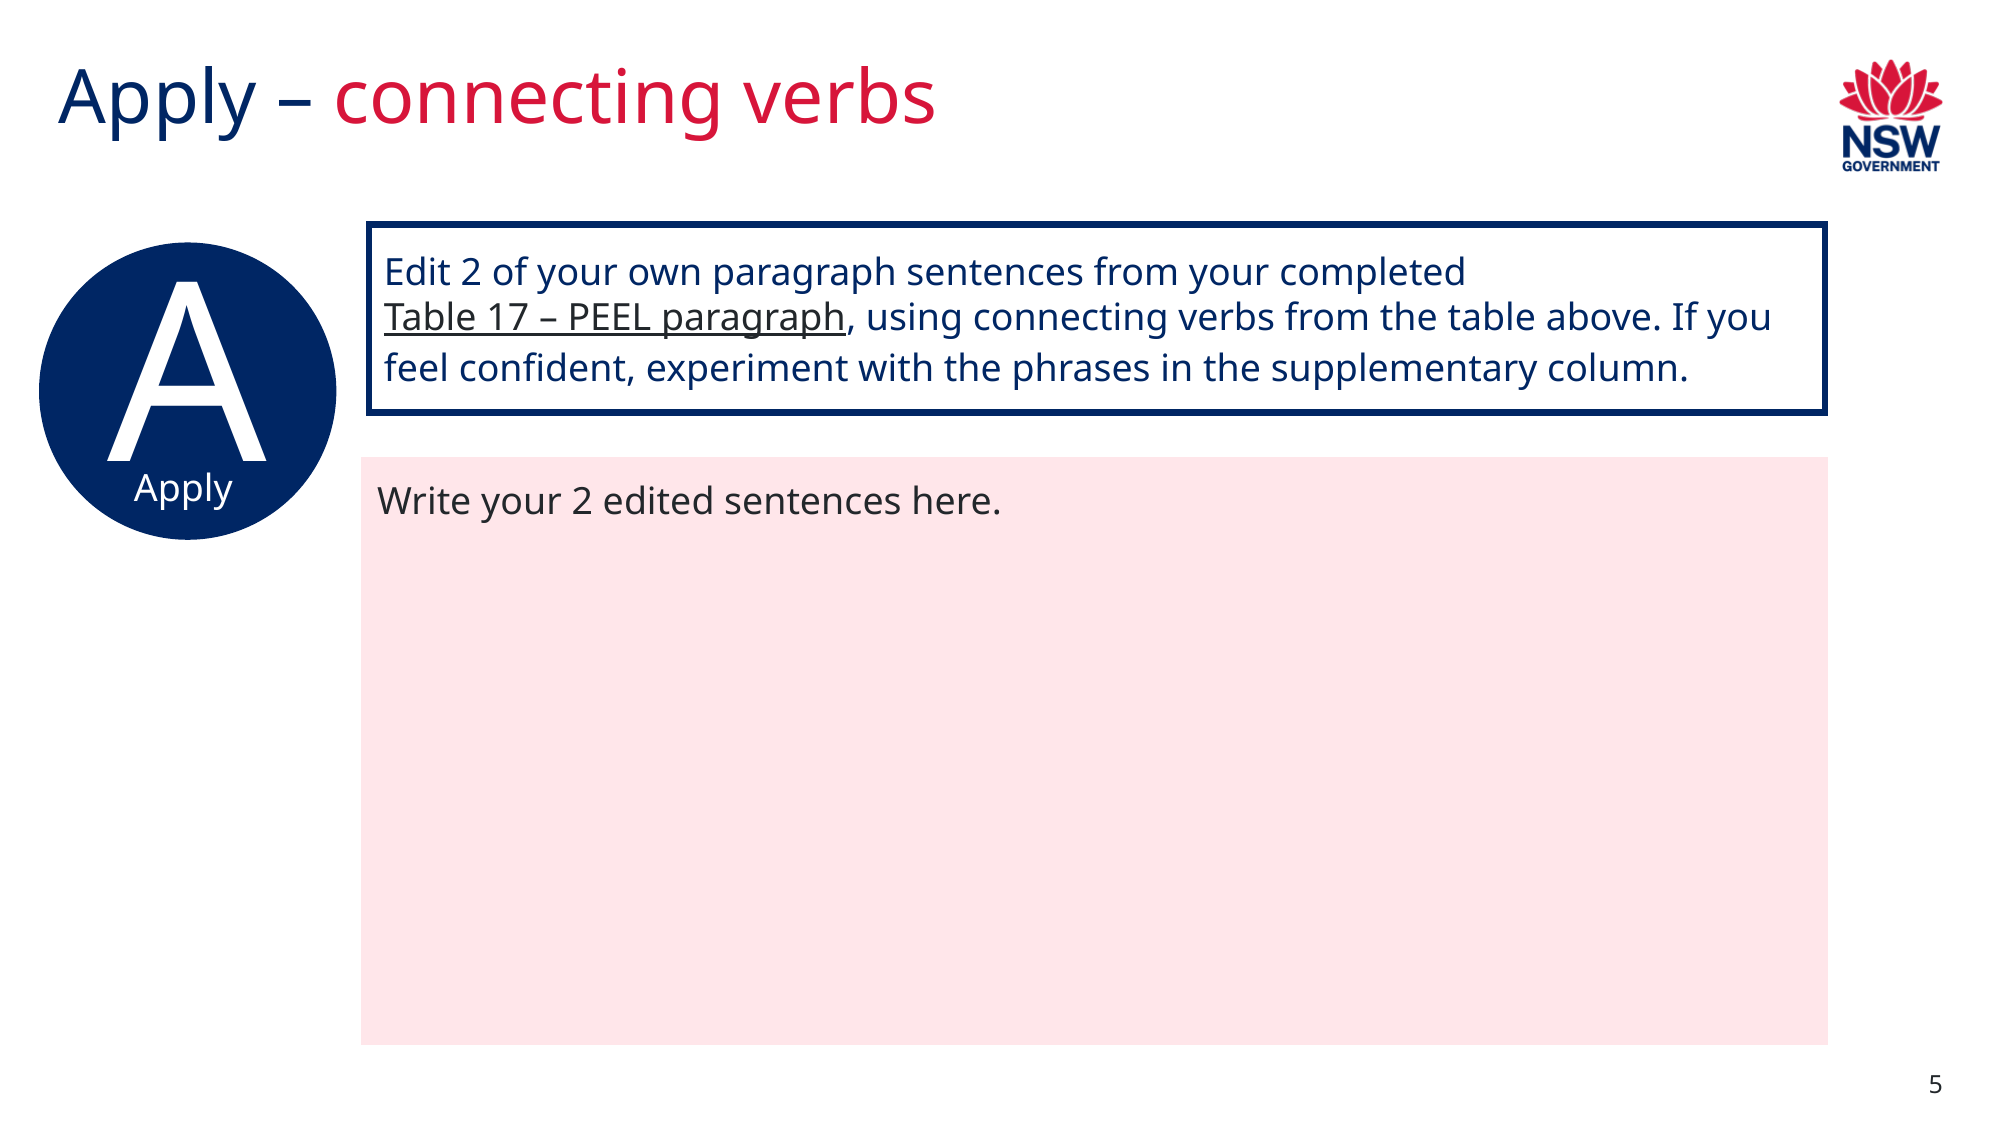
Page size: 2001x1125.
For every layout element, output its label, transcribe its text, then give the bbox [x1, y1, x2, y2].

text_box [363, 459, 1825, 1042]
slide_number 5 [1824, 1068, 1943, 1099]
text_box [40, 243, 336, 539]
title Apply – connecting verbs [59, 59, 1713, 225]
text_box Edit 2 of your own paragraph sentences from your completed Table 17 – PEEL paragraph, using connecting verbs from the table above. If you feel confident, experiment with the phrases in the supplementary column. [368, 223, 1826, 413]
picture [1839, 59, 1943, 172]
